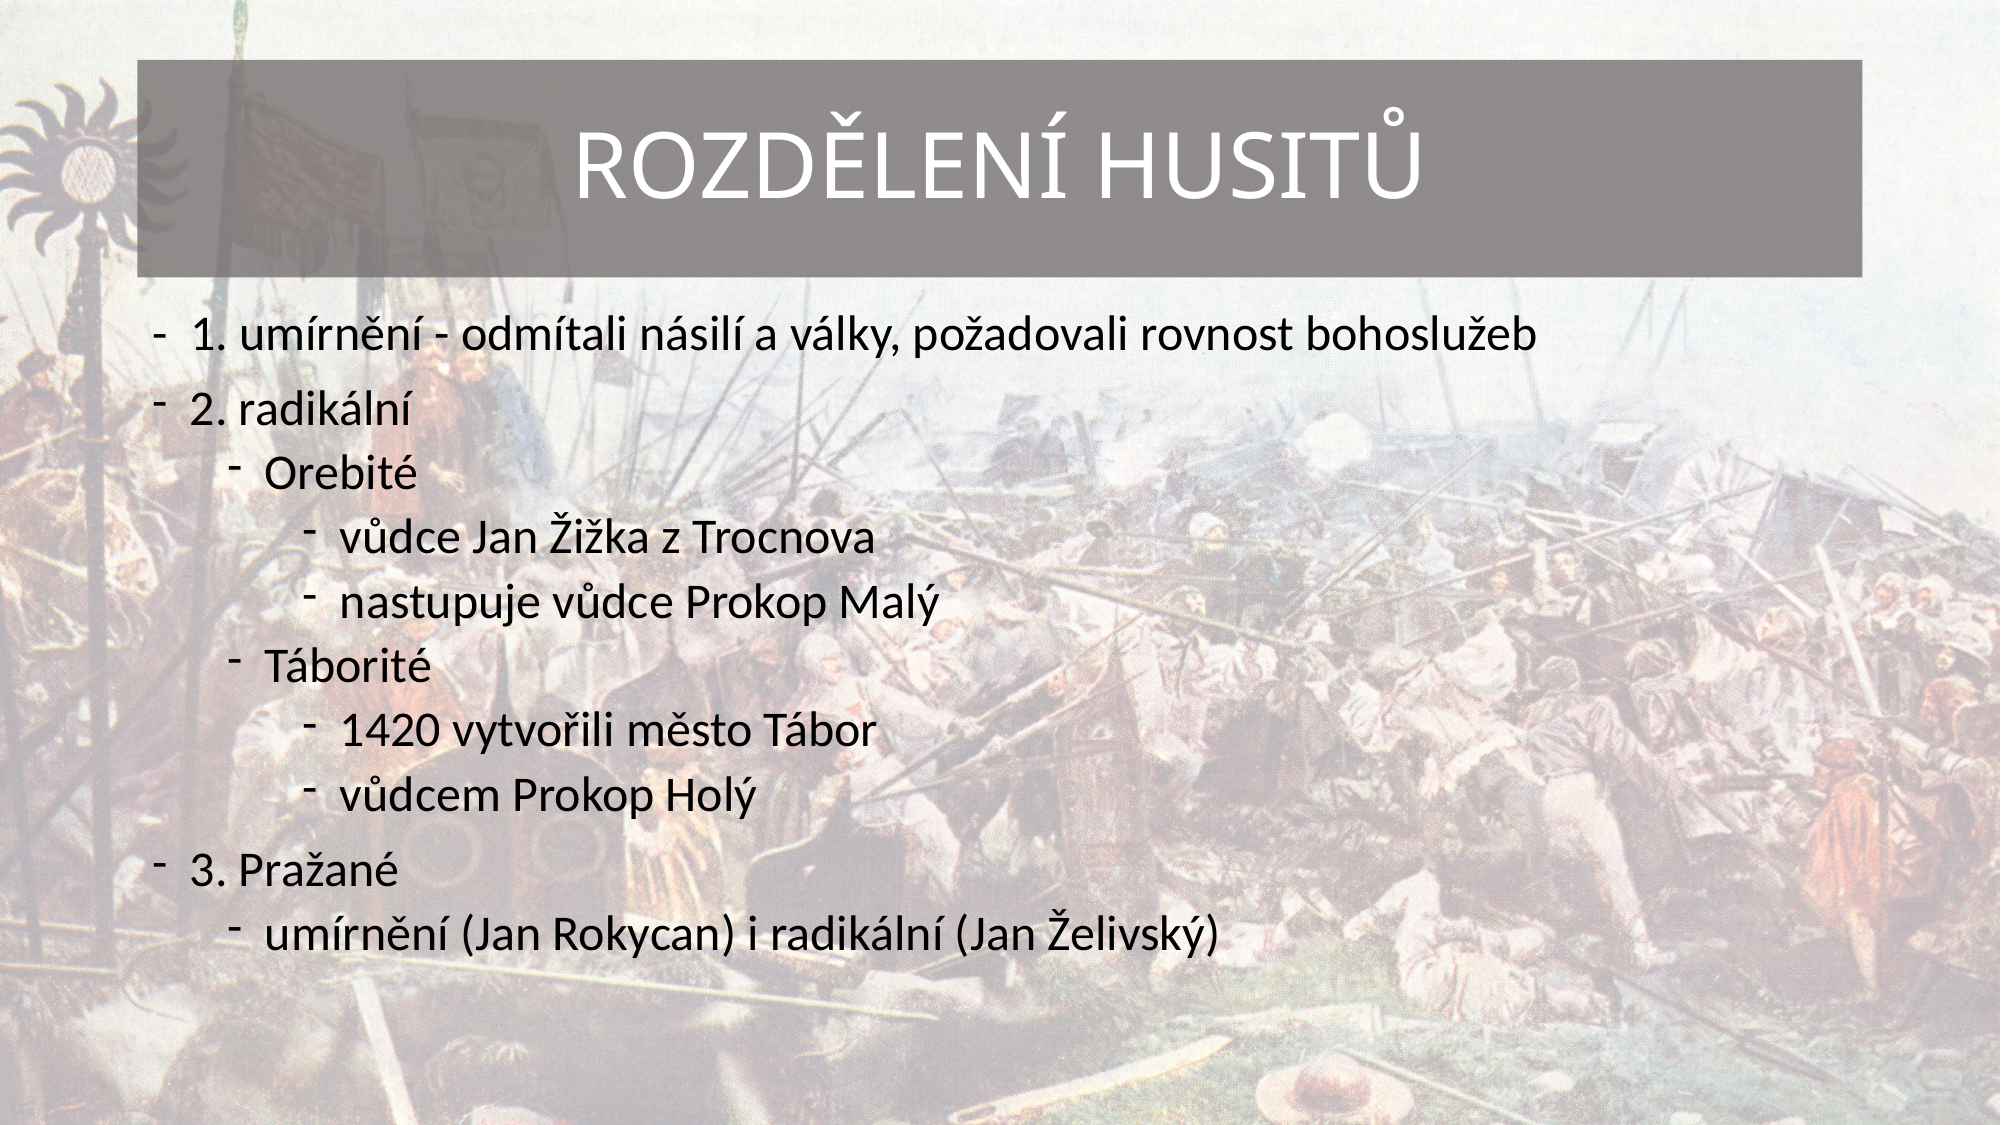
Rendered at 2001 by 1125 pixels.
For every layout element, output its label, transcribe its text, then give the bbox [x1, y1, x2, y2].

title ROZDĚLENÍ HUSITŮ [137, 59, 1863, 278]
list - 1. umírnění - odmítali násilí a války, požadovali rovnost bohoslužeb 2. radikální Orebité vůdce Jan Žižka z Trocnova nastupuje vůdce Prokop Malý Táborité 1420 vytvořili město Tábor vůdcem Prokop Holý 3. Pražané umírnění (Jan Rokycan) i radikální (Jan Želivský) [137, 299, 1863, 1014]
